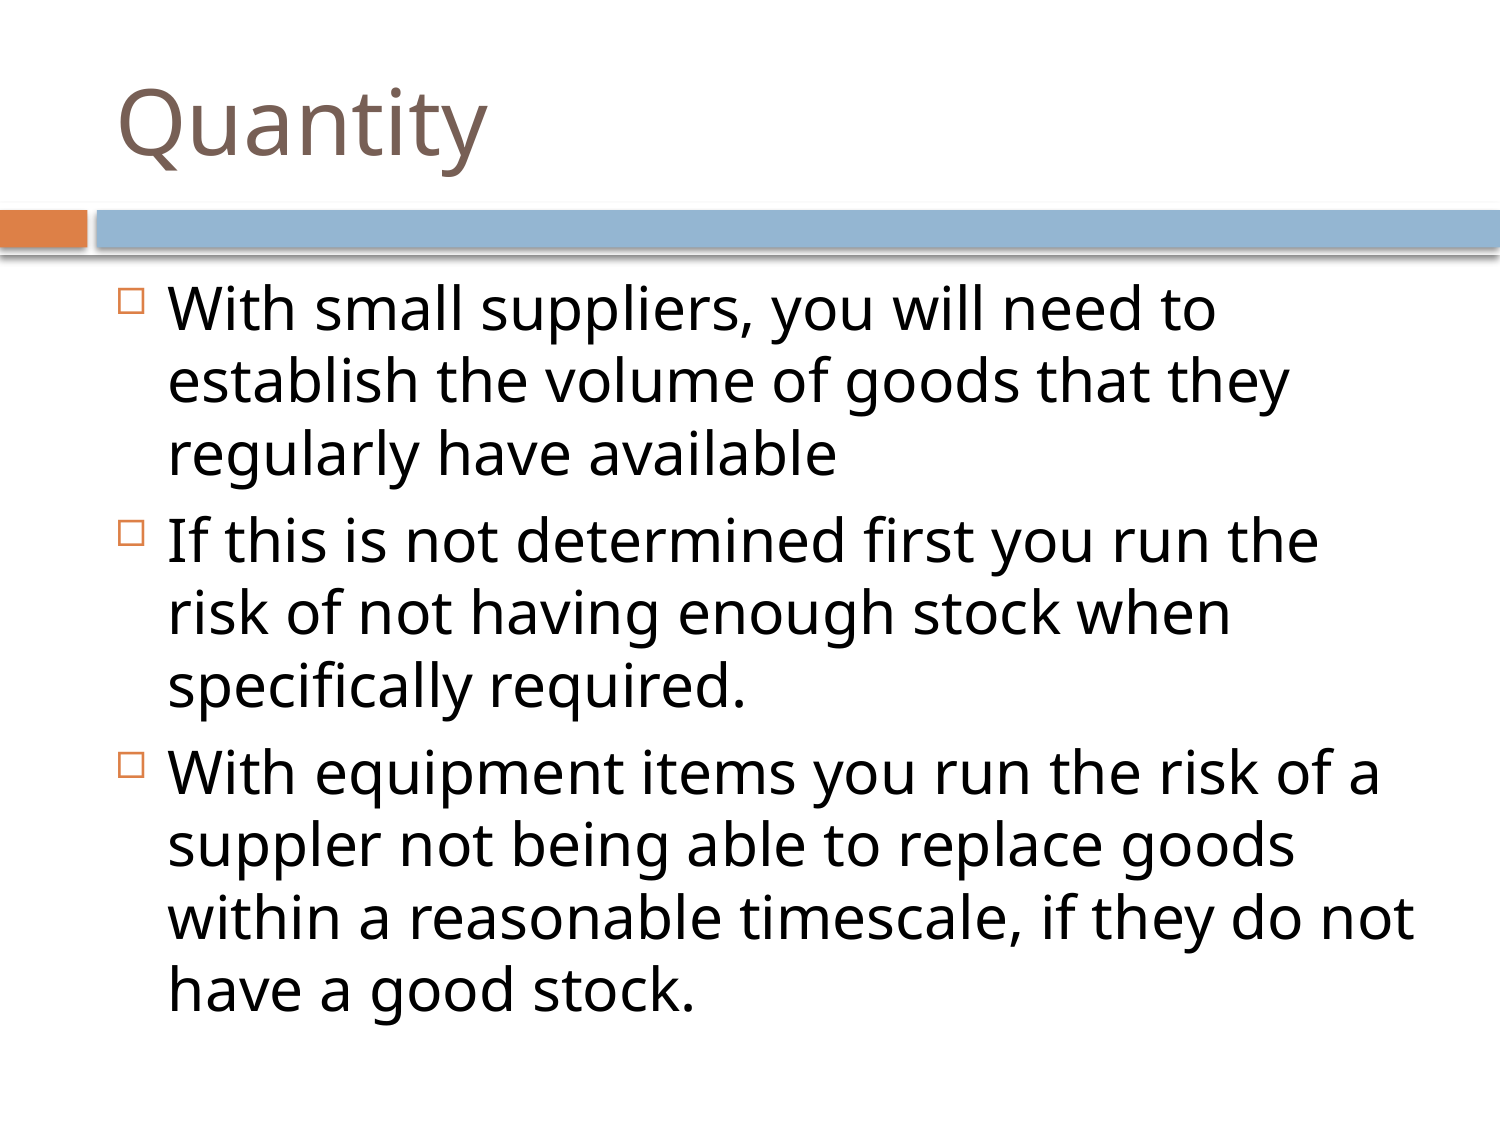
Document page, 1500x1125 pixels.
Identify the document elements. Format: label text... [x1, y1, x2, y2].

list With small suppliers, you will need to establish the volume of goods that they regularly have available If this is not determined first you run the risk of not having enough stock when specifically required. With equipment items you run the risk of a suppler not being able to replace goods within a reasonable timescale, if they do not have a good stock. [100, 262, 1438, 1000]
title Quantity [100, 37, 1438, 200]
